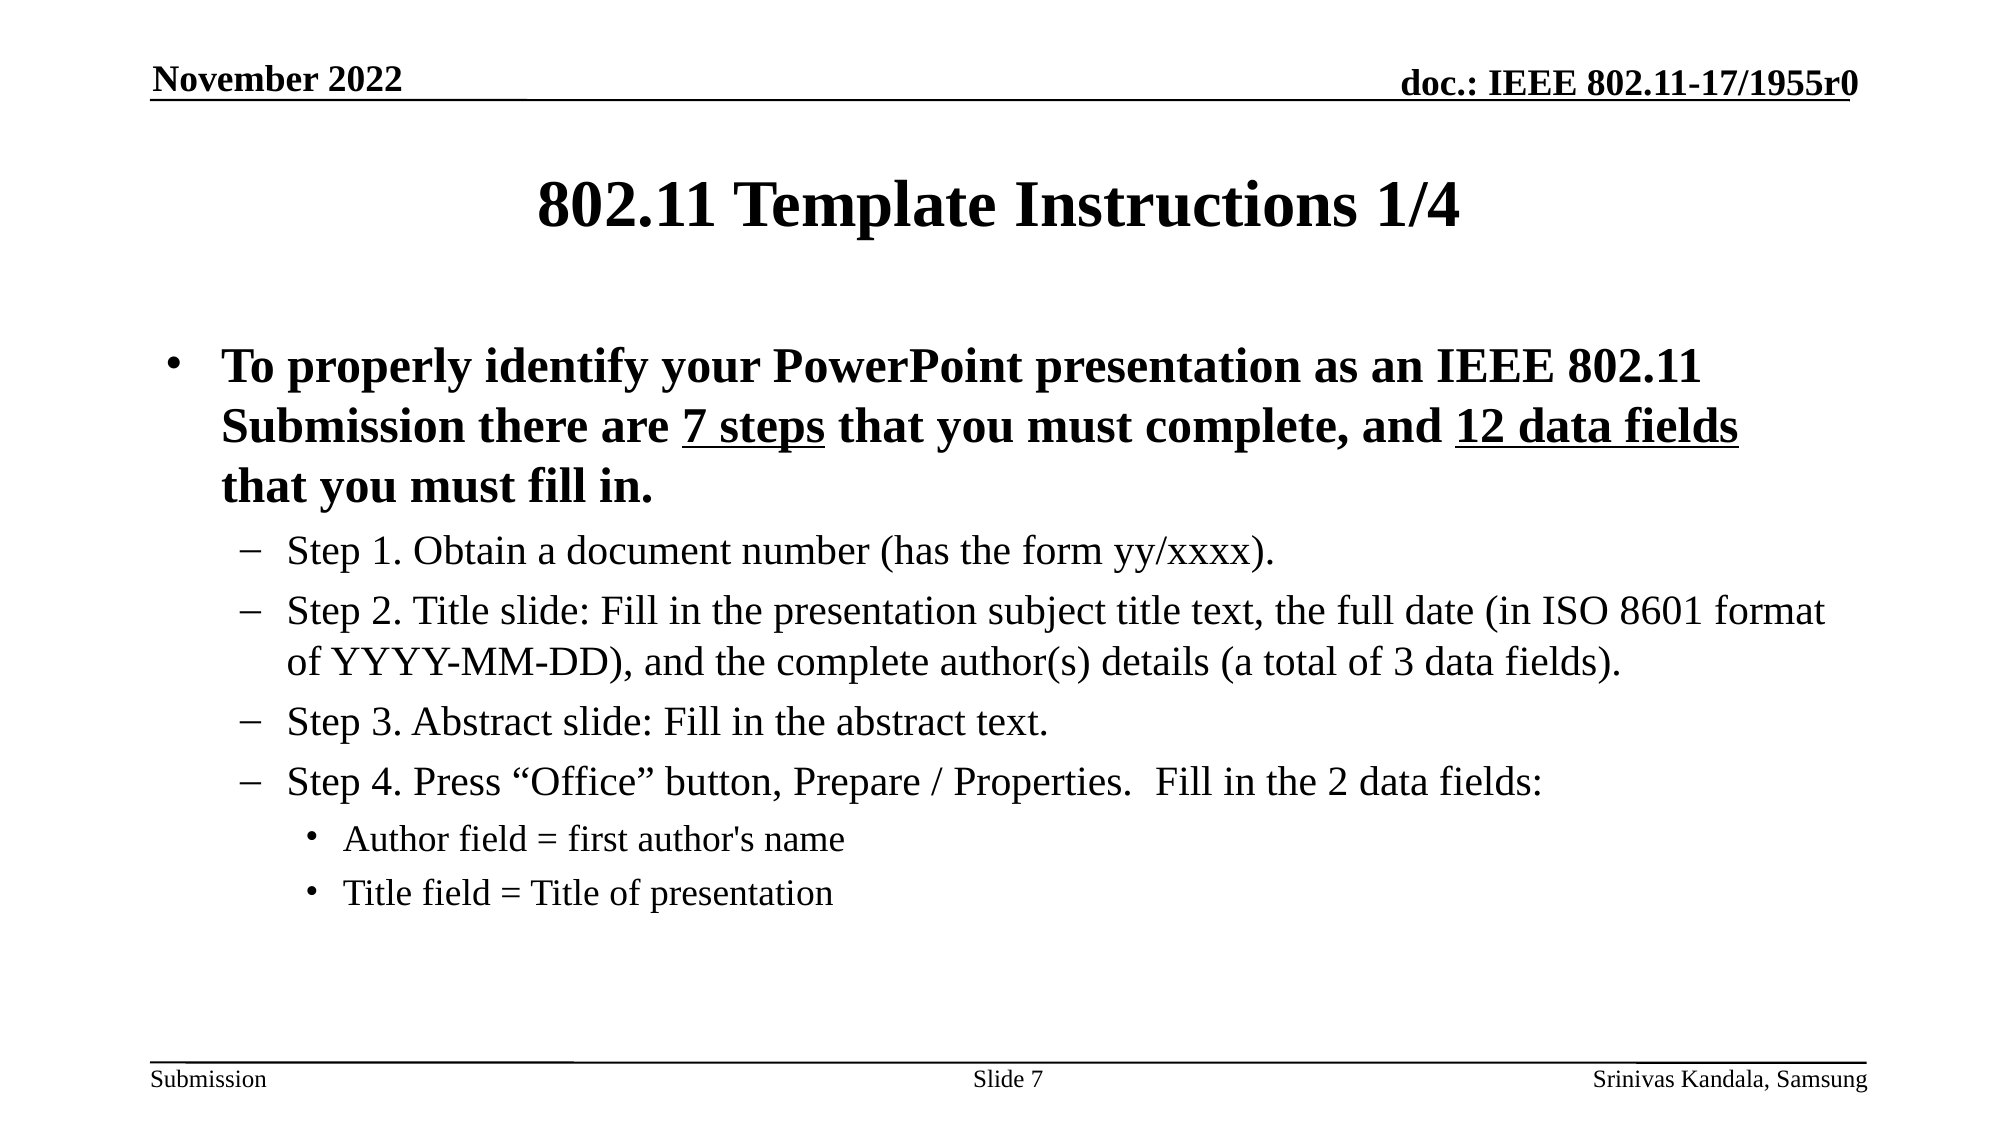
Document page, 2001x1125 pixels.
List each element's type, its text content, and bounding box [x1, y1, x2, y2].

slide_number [152, 54, 563, 100]
slide_number Slide 7 [950, 1061, 1067, 1123]
title 802.11 Template Instructions 1/4 [149, 112, 1850, 288]
list To properly identify your PowerPoint presentation as an IEEE 802.11 Submission there are 7 steps that you must complete, and 12 data fields that you must fill in. Step 1. Obtain a document number (has the form yy/xxxx). Step 2. Title slide: Fill in the presentation subject title text, the full date (in ISO 8601 format of YYYY-MM-DD), and the complete author(s) details (a total of 3 data fields). Step 3. Abstract slide: Fill in the abstract text. Step 4. Press “Office” button, Prepare / Properties. Fill in the 2 data fields: Author field = first author's name Title field = Title of presentation [149, 324, 1850, 1000]
footer Srinivas Kandala, Samsung [1171, 1061, 1869, 1093]
